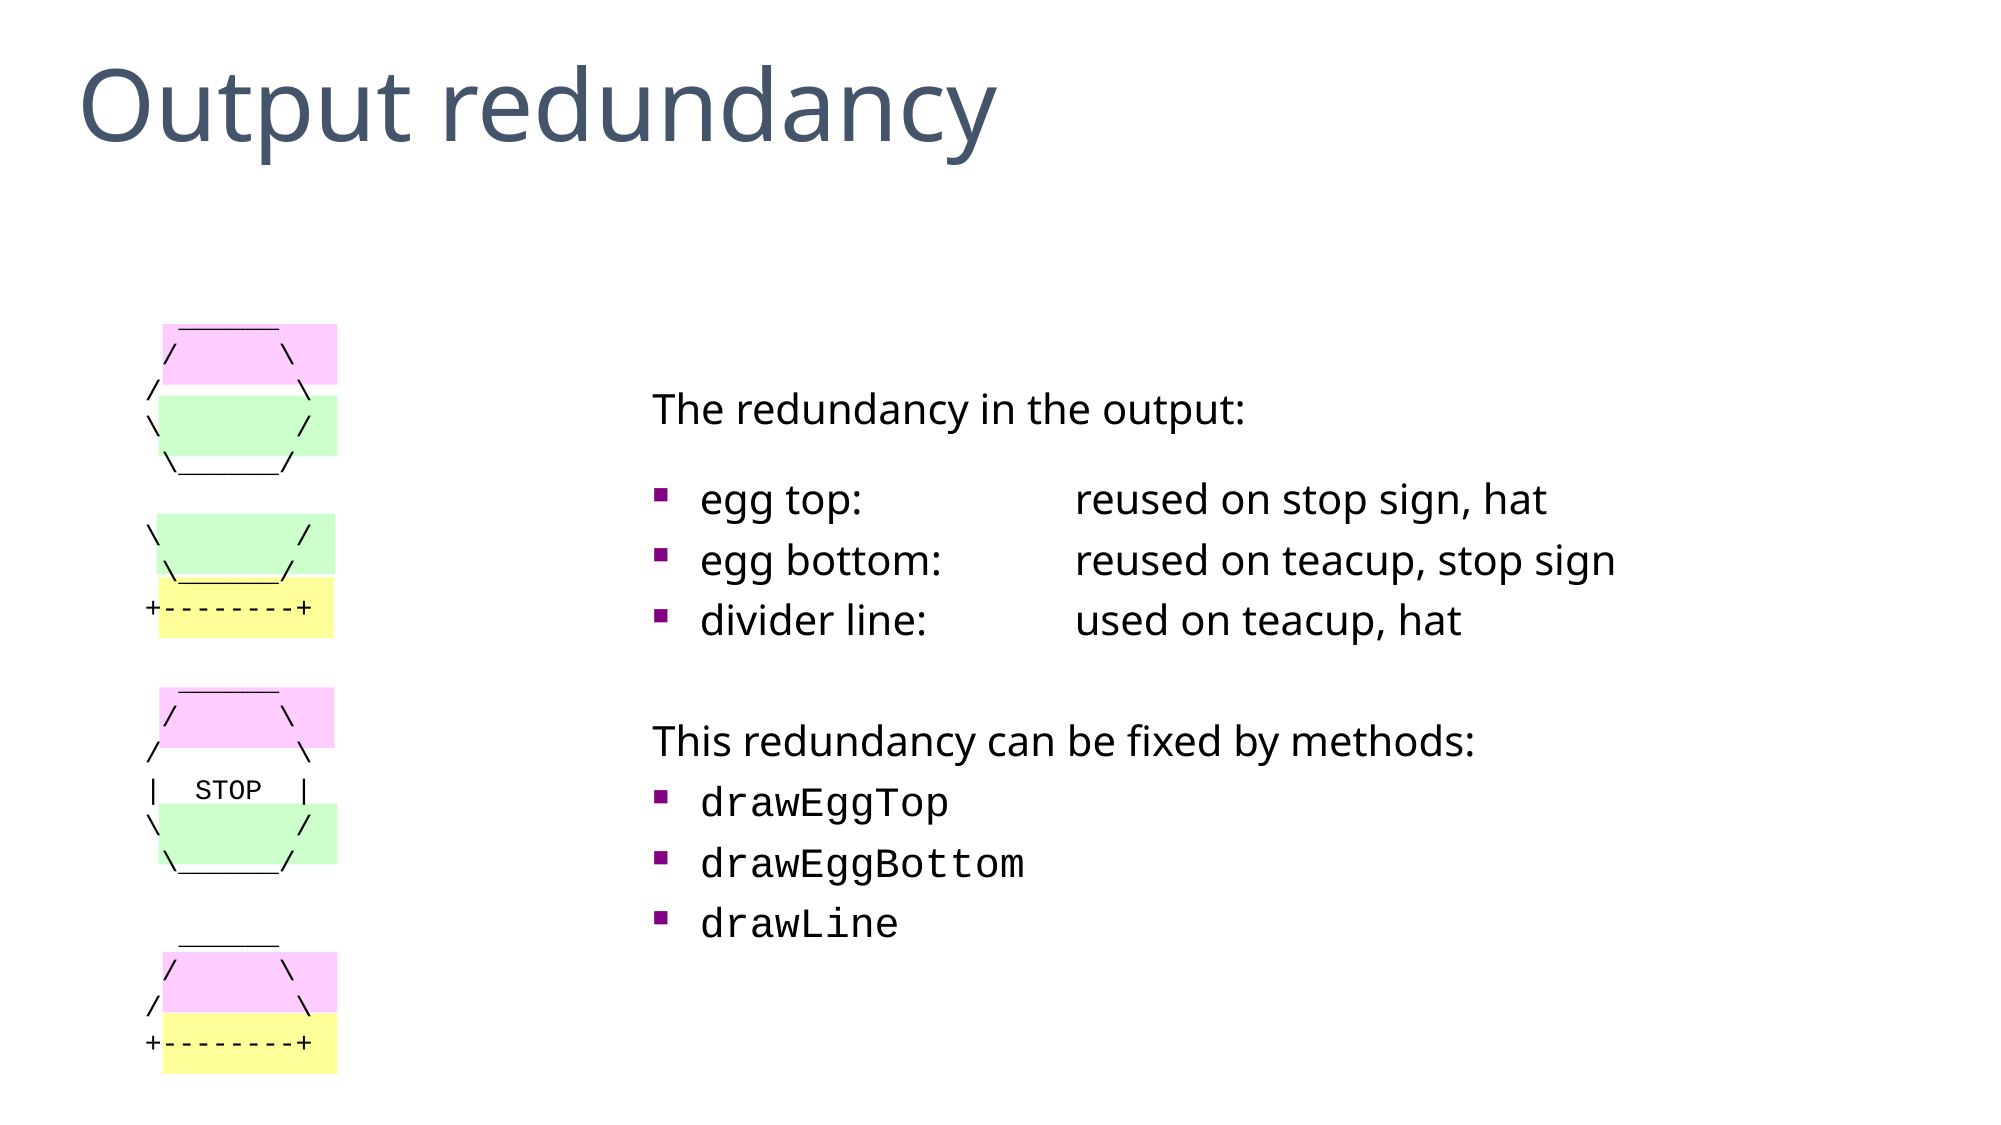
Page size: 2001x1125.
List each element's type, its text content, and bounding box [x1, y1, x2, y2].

list ______ / \ / \ \ / \______/ \ / \______/ +--------+ ______ / \ / \ | STOP | \ / \______/ ______ / \ / \ +--------+ [62, 218, 1938, 1067]
text_box [162, 1067, 338, 1074]
title Output redundancy [62, 0, 1938, 218]
text_box The redundancy in the output: egg top: reused on stop sign, hat egg bottom: reused on teacup, stop sign divider line: used on teacup, hat This redundancy can be fixed by methods: drawEggTop drawEggBottom drawLine [637, 375, 1688, 954]
